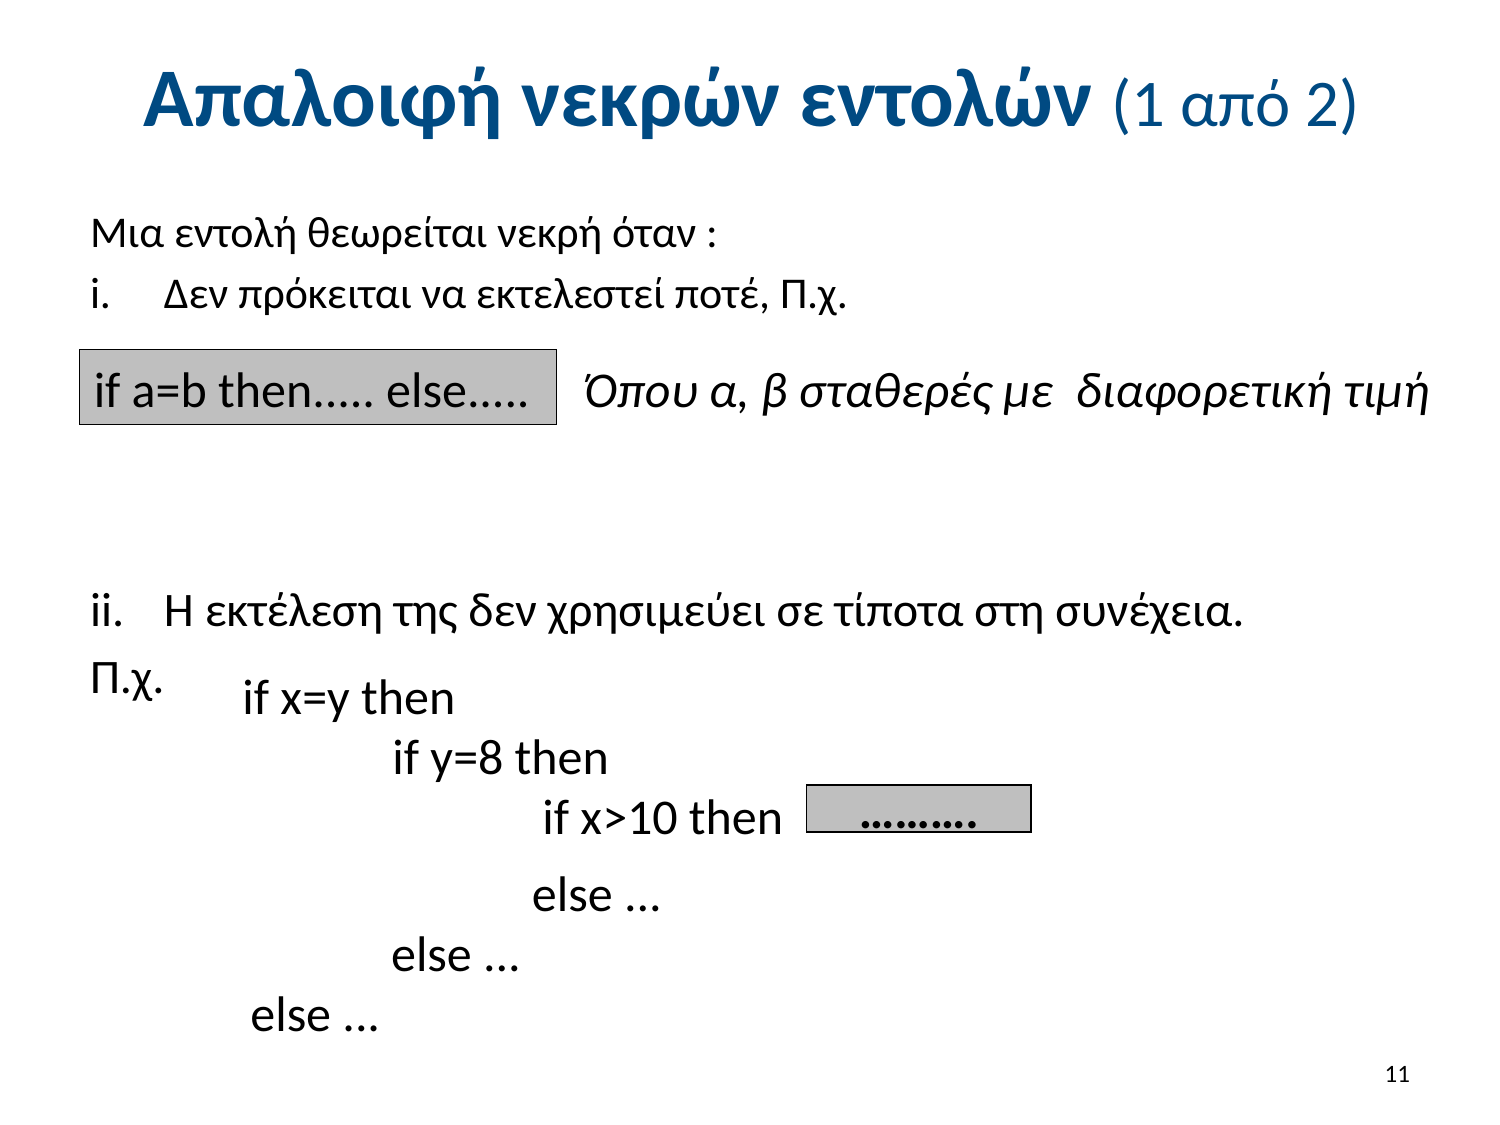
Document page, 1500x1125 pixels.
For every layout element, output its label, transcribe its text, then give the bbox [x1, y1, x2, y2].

slide_number 11 [1074, 1042, 1425, 1103]
text_box ………. [806, 784, 1032, 832]
list Μια εντολή θεωρείται νεκρή όταν : Δεν πρόκειται να εκτελεστεί ποτέ, Π.χ. Η εκτέλεση της δεν χρησιμεύει σε τίποτα στη συνέχεια. Π.χ. [75, 196, 1424, 716]
text_box if a=b then..... else..... [79, 349, 557, 425]
text_box Όπου α, β σταθερές με διαφορετική τιμή [569, 349, 1500, 425]
title Απαλοιφή νεκρών εντολών (1 από 2) [76, 19, 1427, 169]
text_box else ... else ... else ... [235, 853, 688, 1049]
text_box if x=y then if y=8 then if x>10 then [227, 656, 978, 852]
